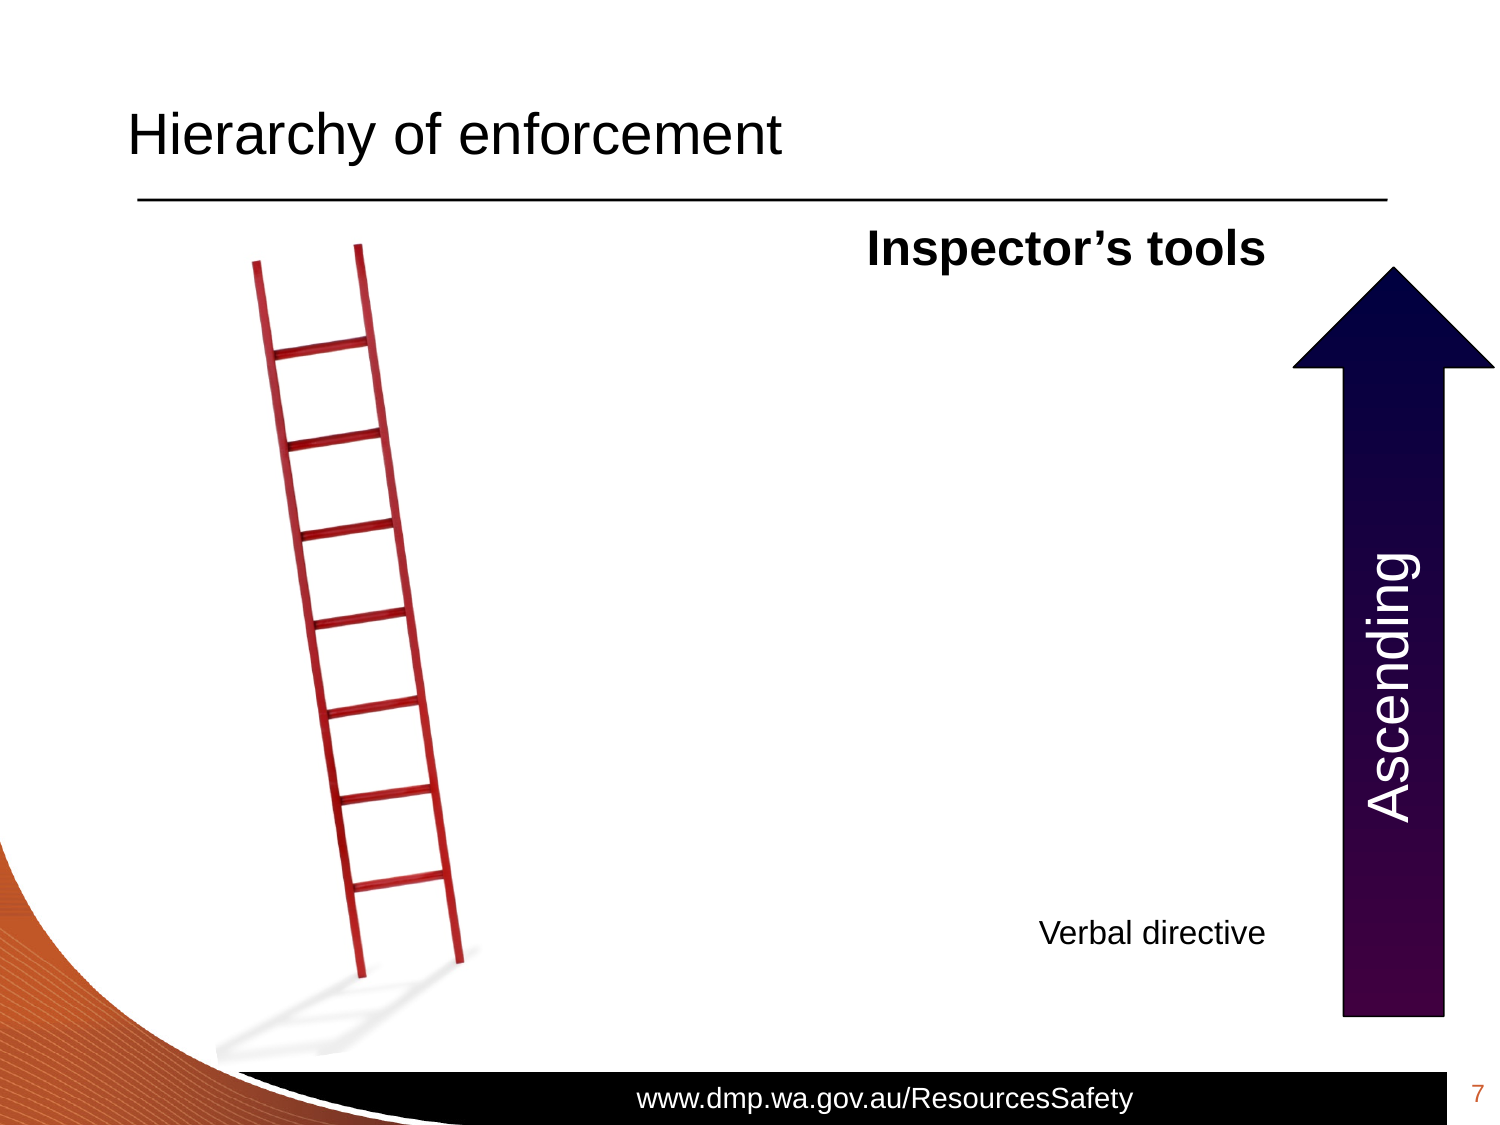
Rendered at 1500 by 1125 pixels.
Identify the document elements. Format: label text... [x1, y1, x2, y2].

picture [0, 216, 1447, 1125]
slide_number 7 [1293, 1070, 1500, 1125]
title Hierarchy of enforcement [112, 37, 1388, 226]
text_box Ascending [1343, 342, 1445, 1016]
list Inspector’s tools Verbal directive [112, 207, 1282, 1001]
text_box [1293, 267, 1495, 368]
